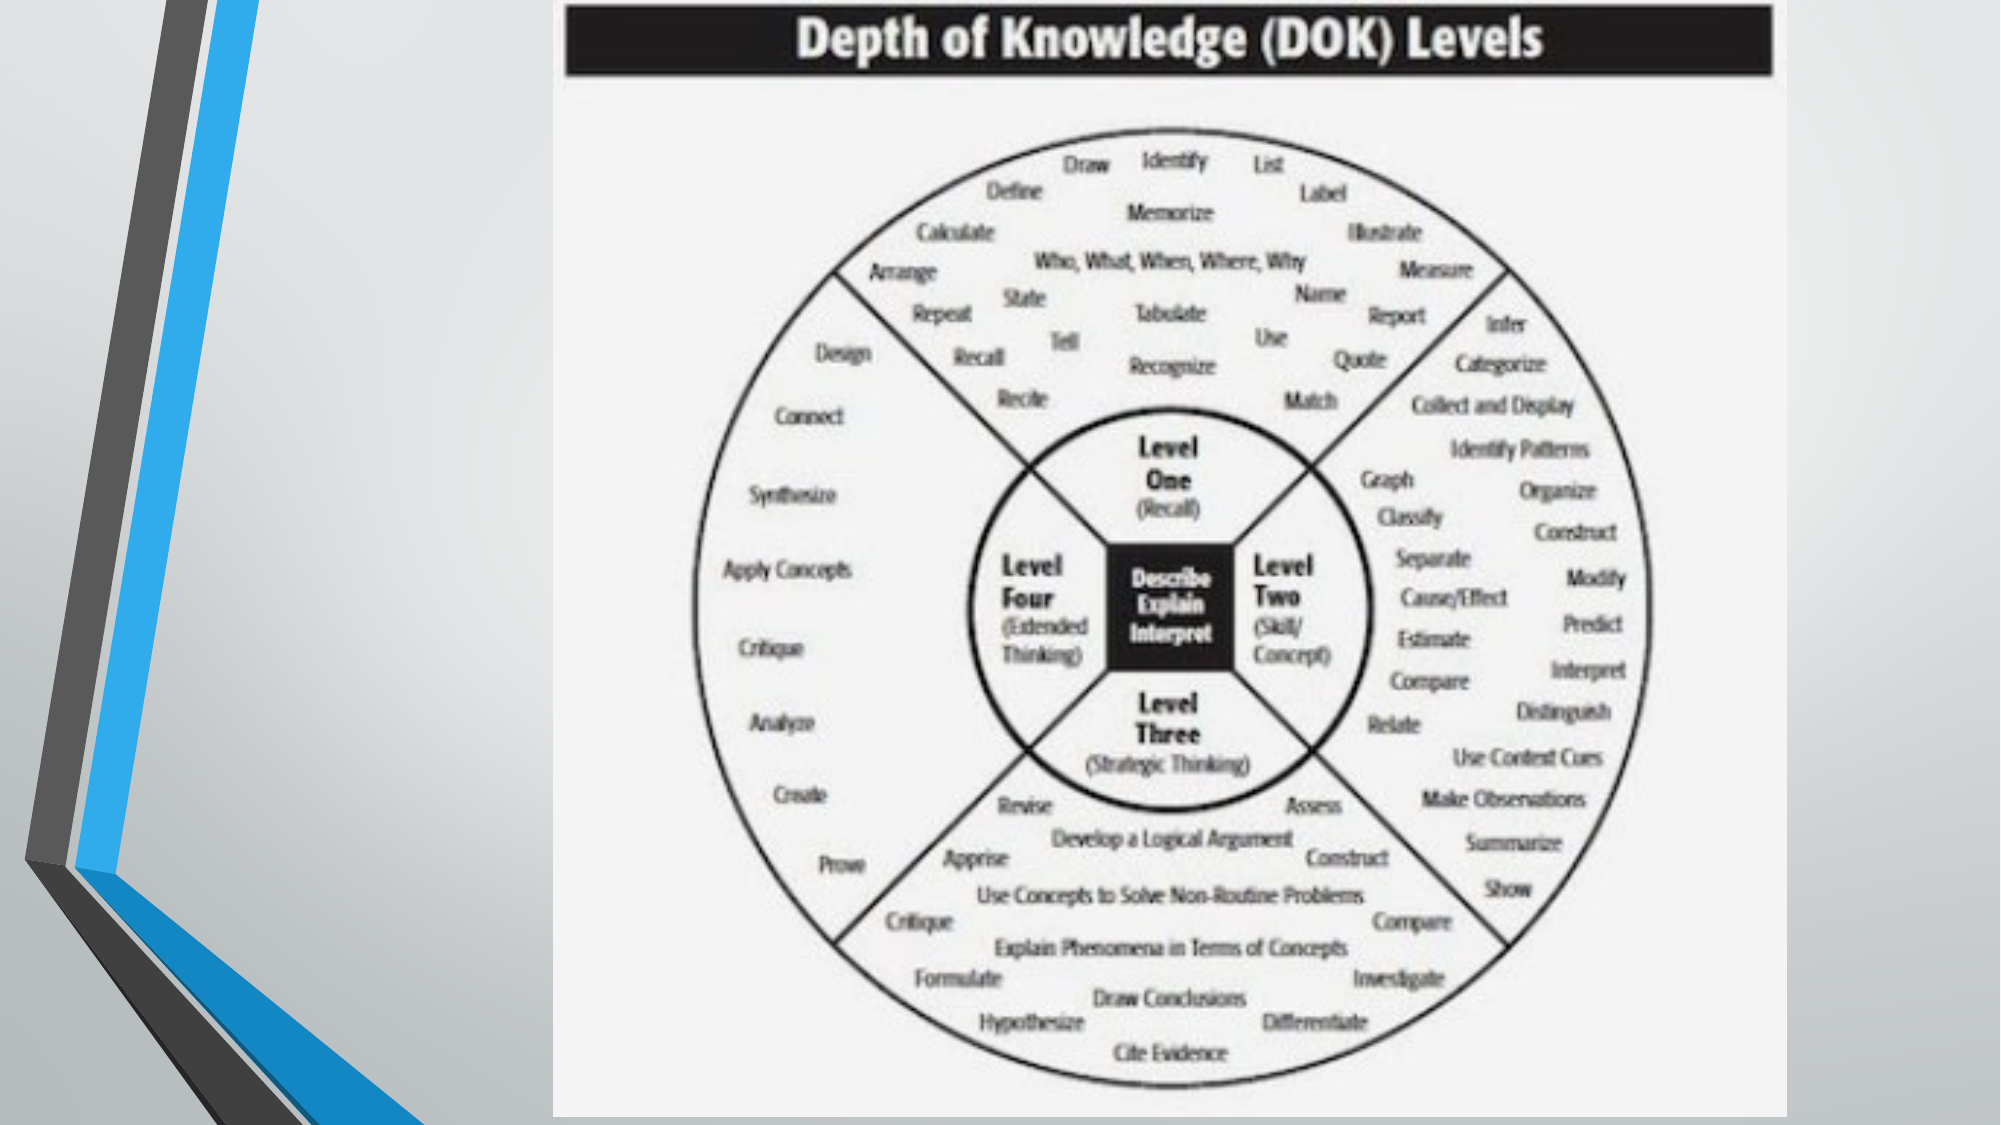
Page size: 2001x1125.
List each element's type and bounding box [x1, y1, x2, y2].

picture [553, 0, 1788, 1117]
